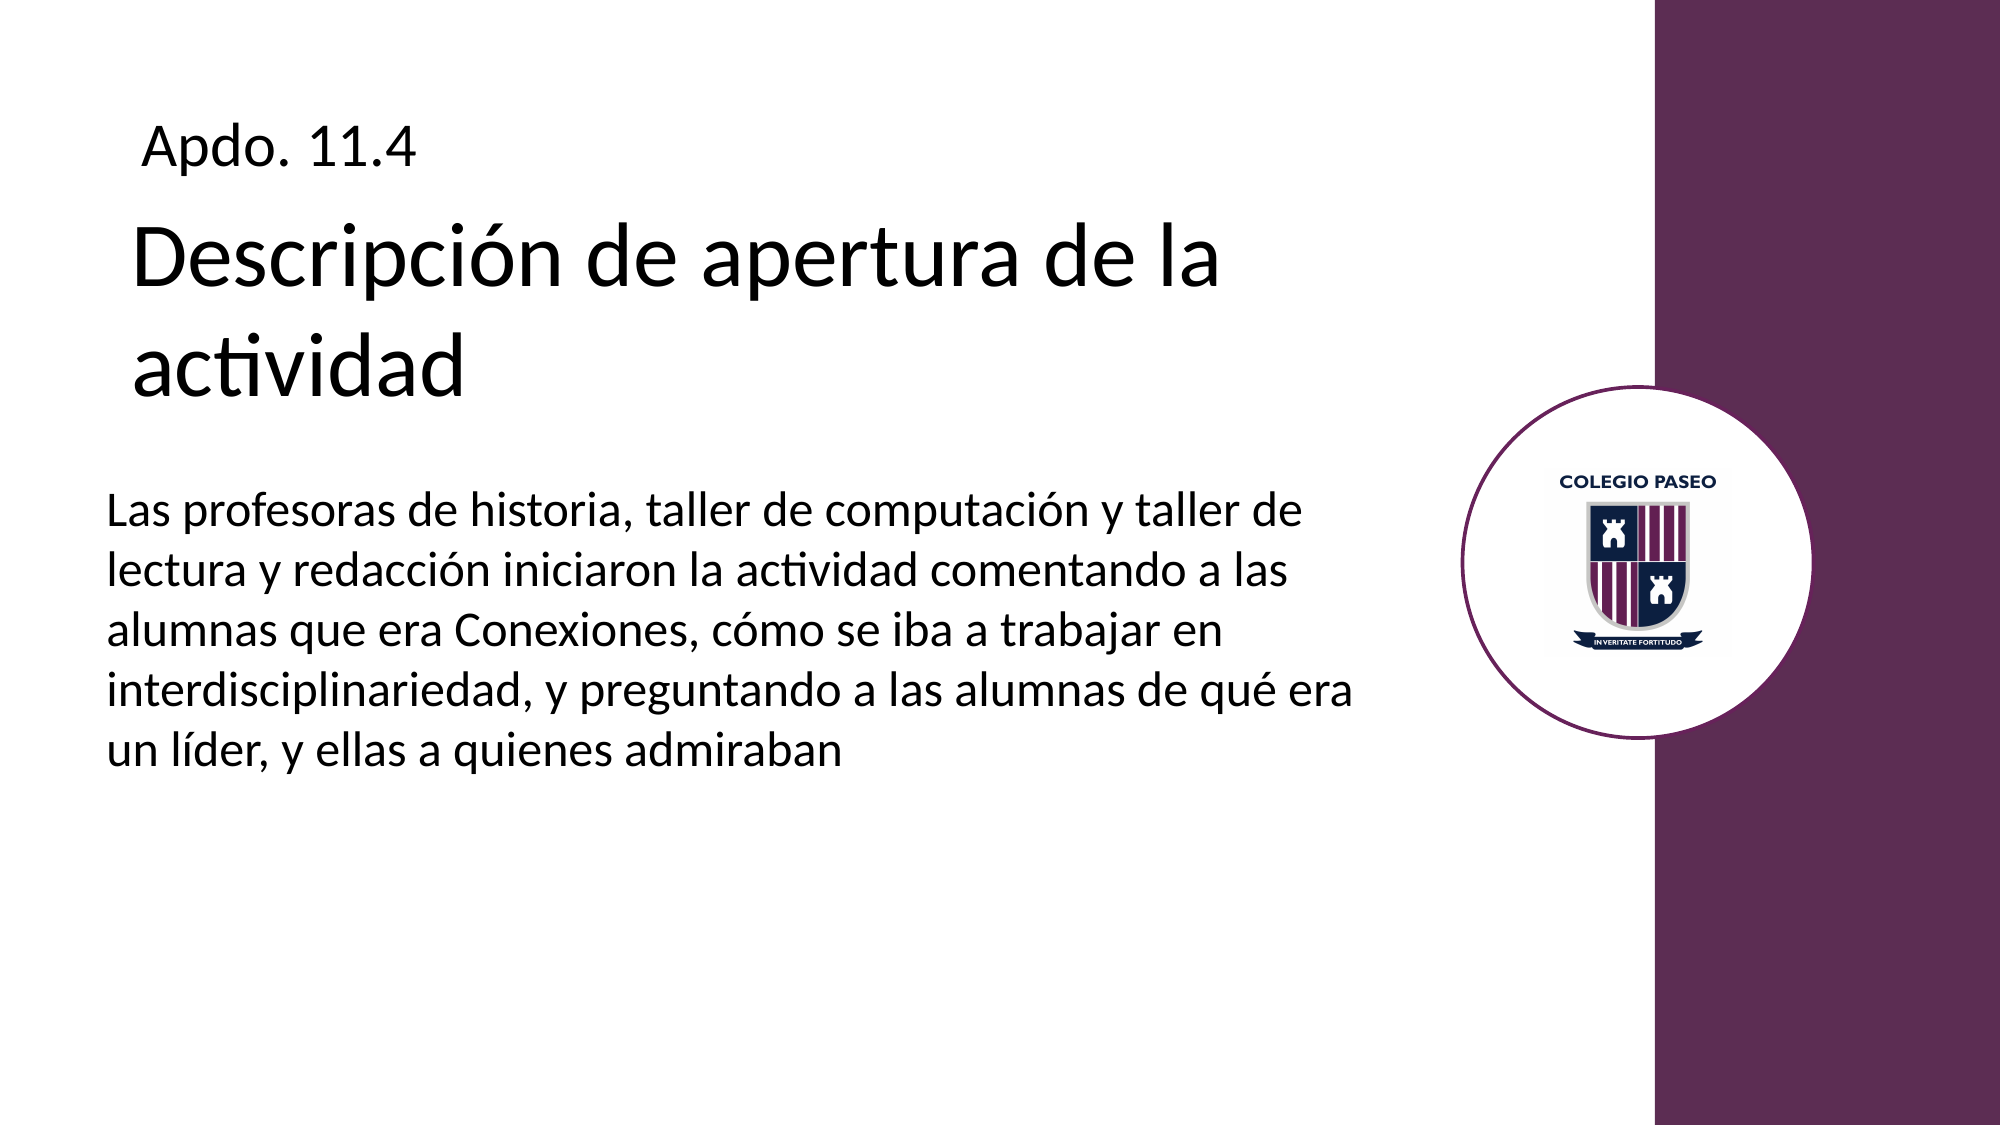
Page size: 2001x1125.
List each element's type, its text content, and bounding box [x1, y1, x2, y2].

text_box Apdo. 11.4 [126, 96, 452, 157]
text_box Descripción de apertura de la actividad [116, 187, 1443, 338]
text_box [1654, 0, 2000, 1125]
picture [1544, 468, 1732, 657]
text_box Las profesoras de historia, taller de computación y taller de lectura y redacción iniciaron la actividad comentando a las alumnas que era Conexiones, cómo se iba a trabajar en interdisciplinariedad, y preguntando a las alumnas de qué era un líder, y ellas a quienes admiraban [91, 468, 1418, 848]
text_box [1462, 386, 1814, 739]
